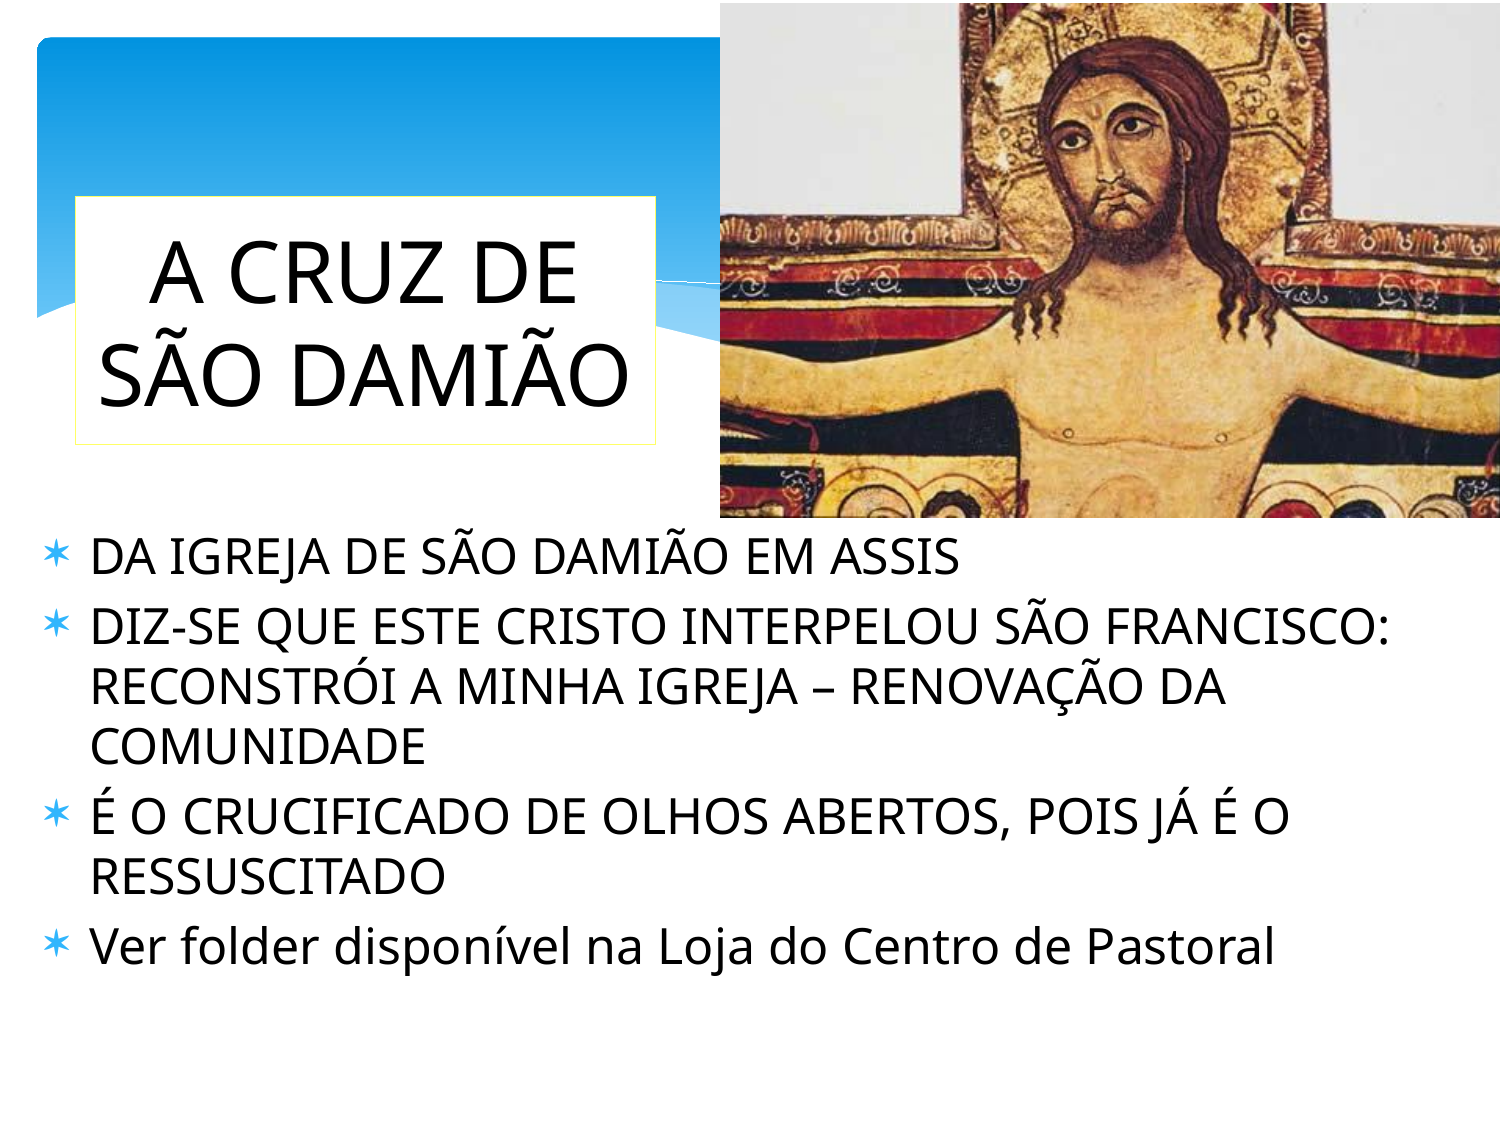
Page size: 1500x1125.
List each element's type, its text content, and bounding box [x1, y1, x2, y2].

list DA IGREJA DE SÃO DAMIÃO EM ASSIS DIZ-SE QUE ESTE CRISTO INTERPELOU SÃO FRANCISCO: RECONSTRÓI A MINHA IGREJA – RENOVAÇÃO DA COMUNIDADE É O CRUCIFICADO DE OLHOS ABERTOS, POIS JÁ É O RESSUSCITADO Ver folder disponível na Loja do Centro de Pastoral [29, 517, 1459, 1071]
title A CRUZ DE SÃO DAMIÃO [75, 196, 656, 445]
picture [720, 2, 1500, 518]
